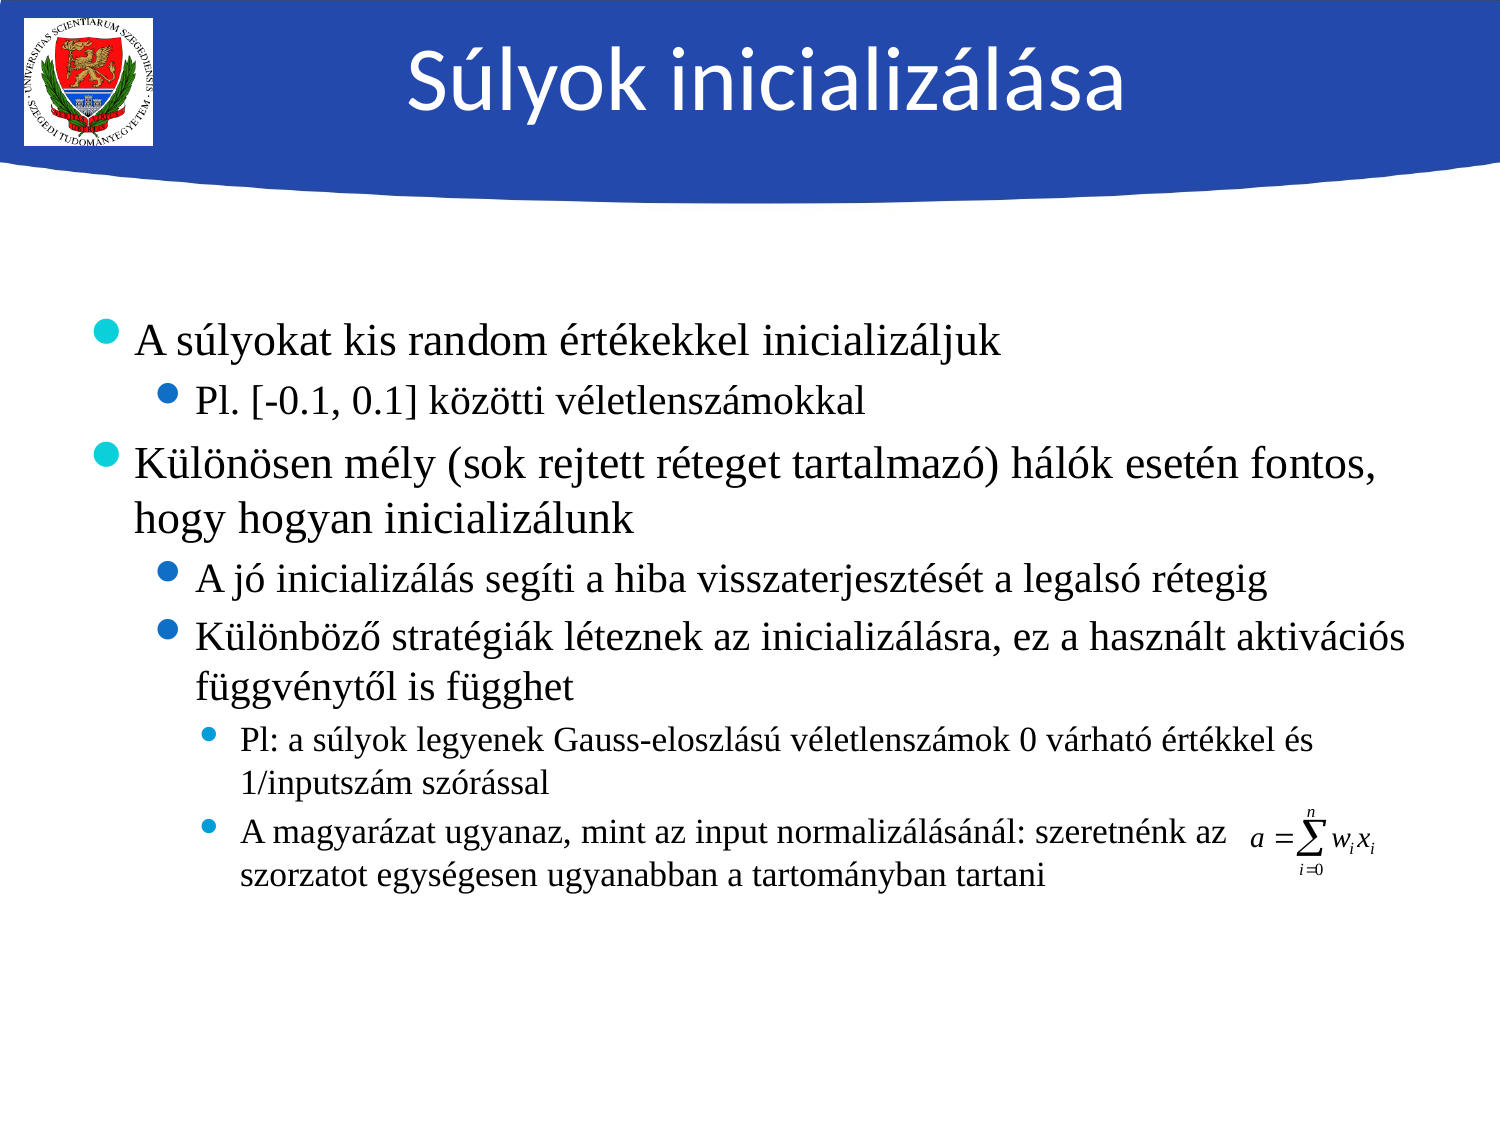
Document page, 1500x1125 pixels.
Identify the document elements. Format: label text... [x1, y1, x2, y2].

title Súlyok inicializálása [158, 35, 1443, 129]
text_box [1245, 797, 1384, 882]
list A súlyokat kis random értékekkel inicializáljuk Pl. [-0.1, 0.1] közötti véletlenszámokkal Különösen mély (sok rejtett réteget tartalmazó) hálók esetén fontos, hogy hogyan inicializálunk A jó inicializálás segíti a hiba visszaterjesztését a legalsó rétegig Különböző stratégiák léteznek az inicializálásra, ez a használt aktivációs függvénytől is függhet Pl: a súlyok legyenek Gauss-eloszlású véletlenszámok 0 várható értékkel és 1/inputszám szórással A magyarázat ugyanaz, mint az input normalizálásánál: szeretnénk az szorzatot egységesen ugyanabban a tartományban tartani [75, 302, 1425, 1059]
picture [0, 1, 1500, 1125]
